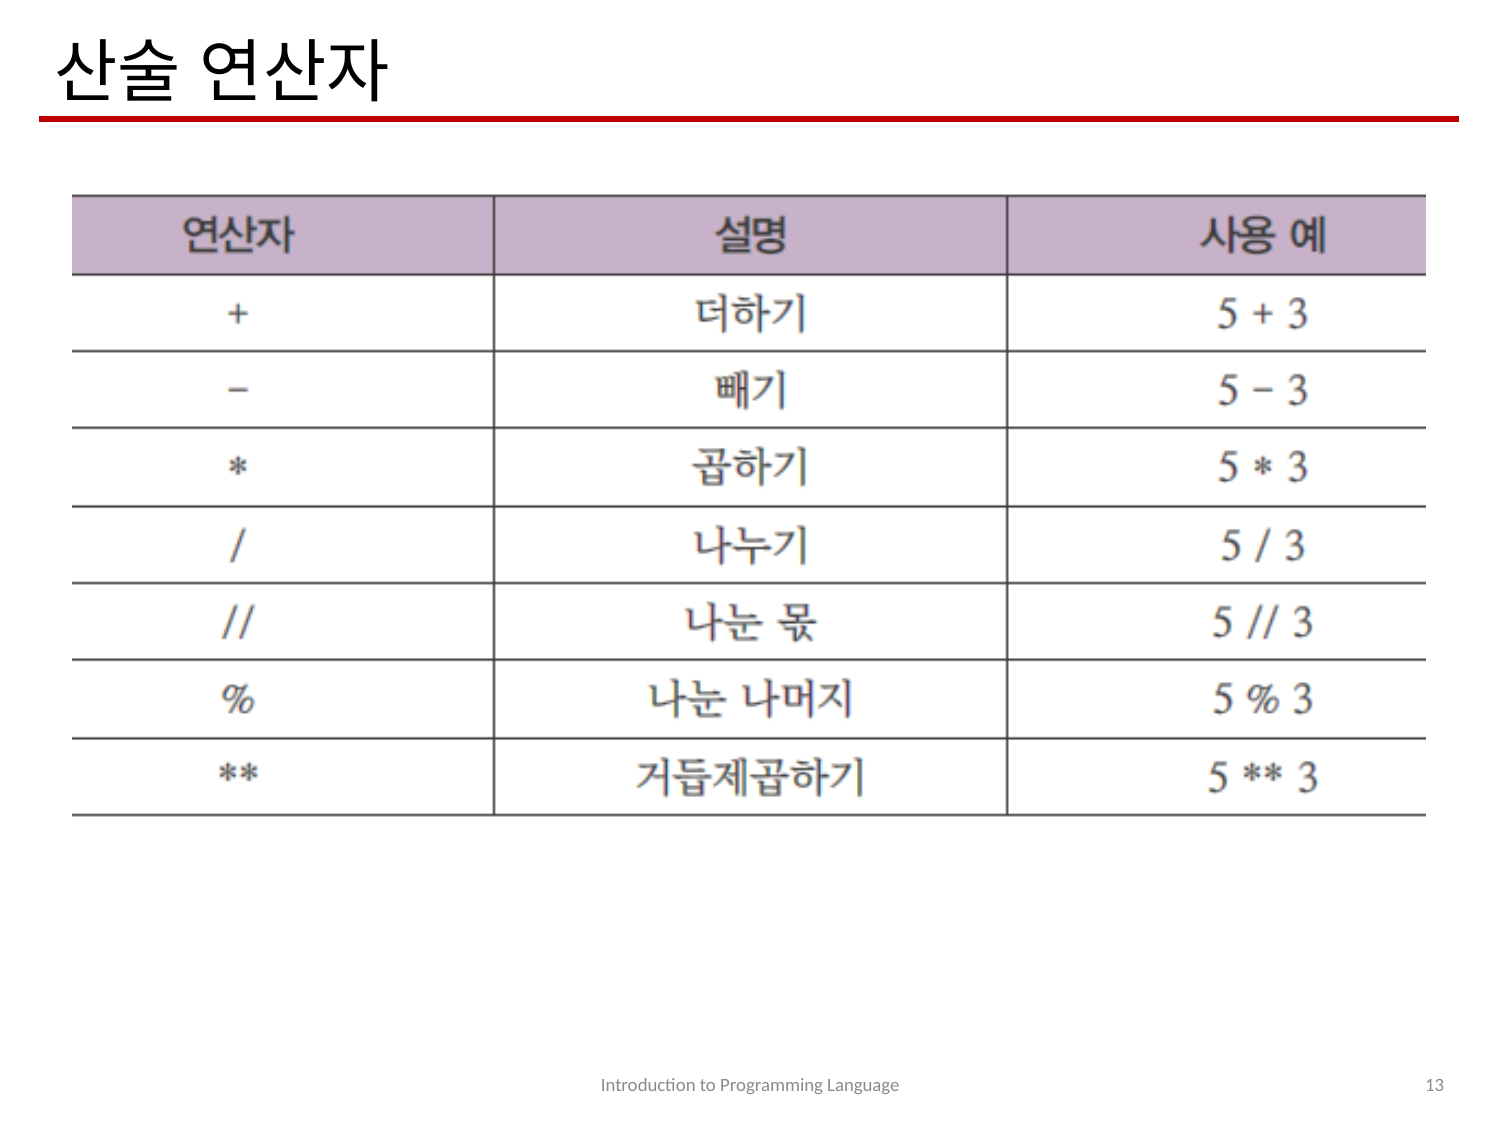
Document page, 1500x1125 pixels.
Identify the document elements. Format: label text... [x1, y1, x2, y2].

picture [72, 180, 1426, 832]
title 산술 연산자 [39, 24, 1459, 119]
slide_number 13 [1059, 1064, 1459, 1103]
footer Introduction to Programming Language [496, 1064, 1004, 1103]
